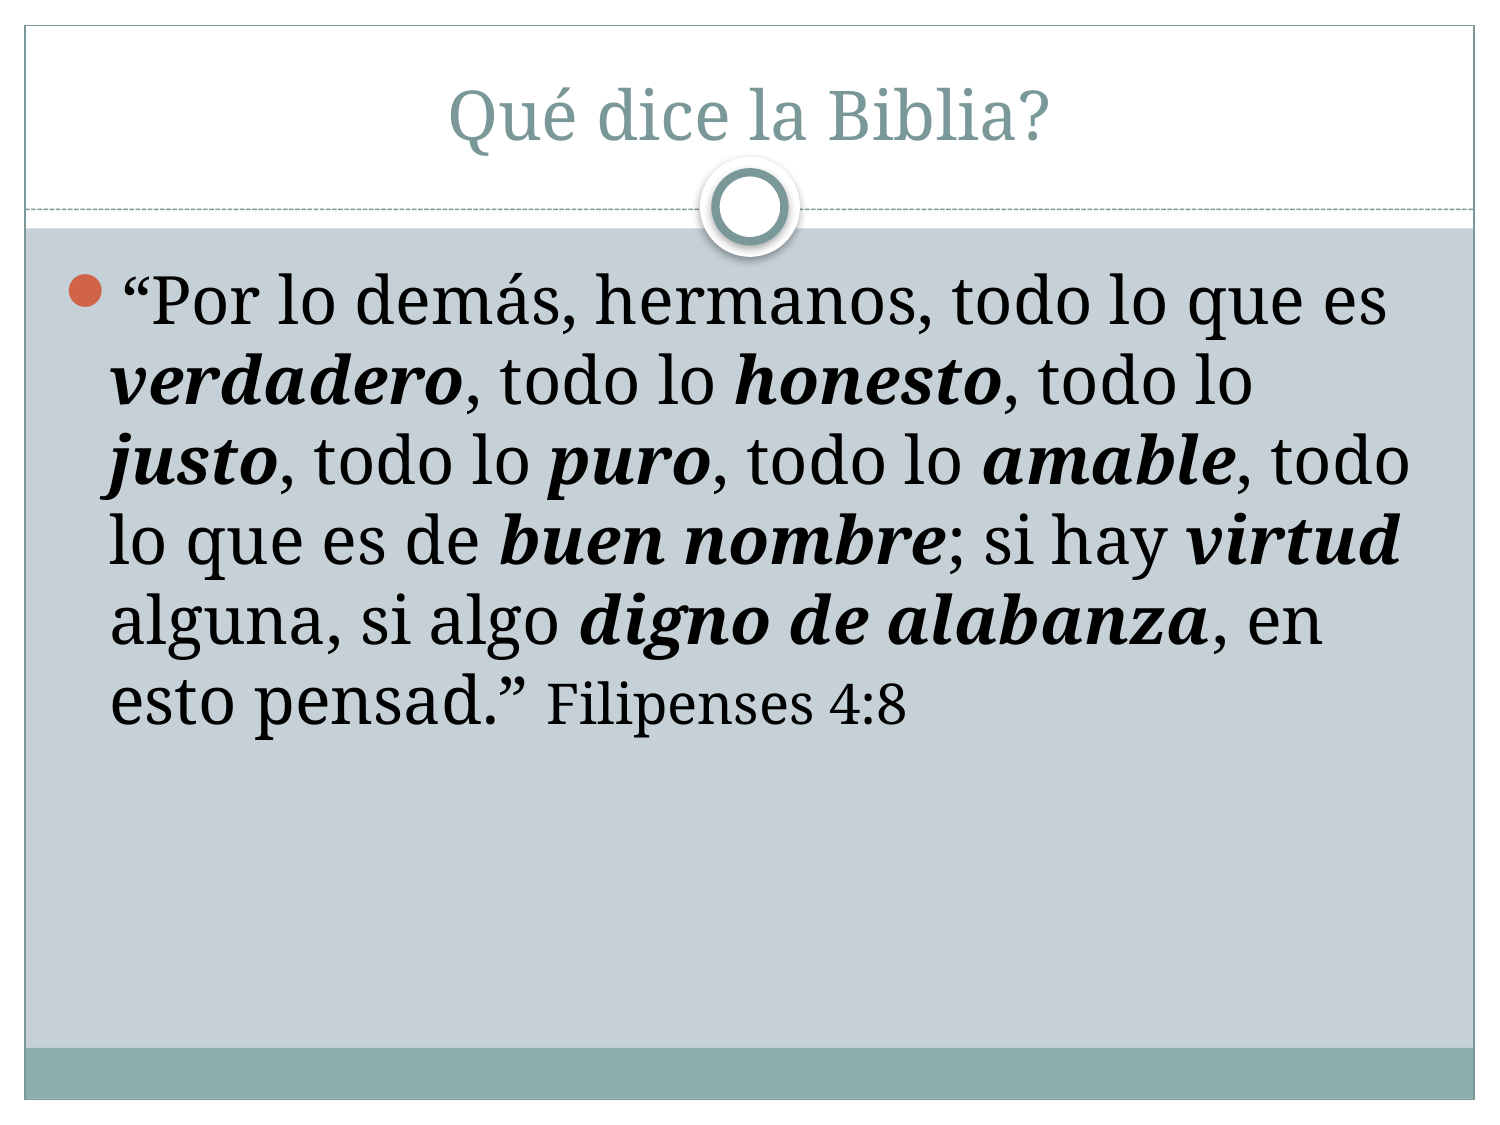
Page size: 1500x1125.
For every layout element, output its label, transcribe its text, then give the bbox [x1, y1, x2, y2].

title Qué dice la Biblia? [49, 37, 1450, 162]
list “Por lo demás, hermanos, todo lo que es verdadero, todo lo honesto, todo lo justo, todo lo puro, todo lo amable, todo lo que es de buen nombre; si hay virtud alguna, si algo digno de alabanza, en esto pensad.” Filipenses 4:8 [49, 250, 1445, 1001]
